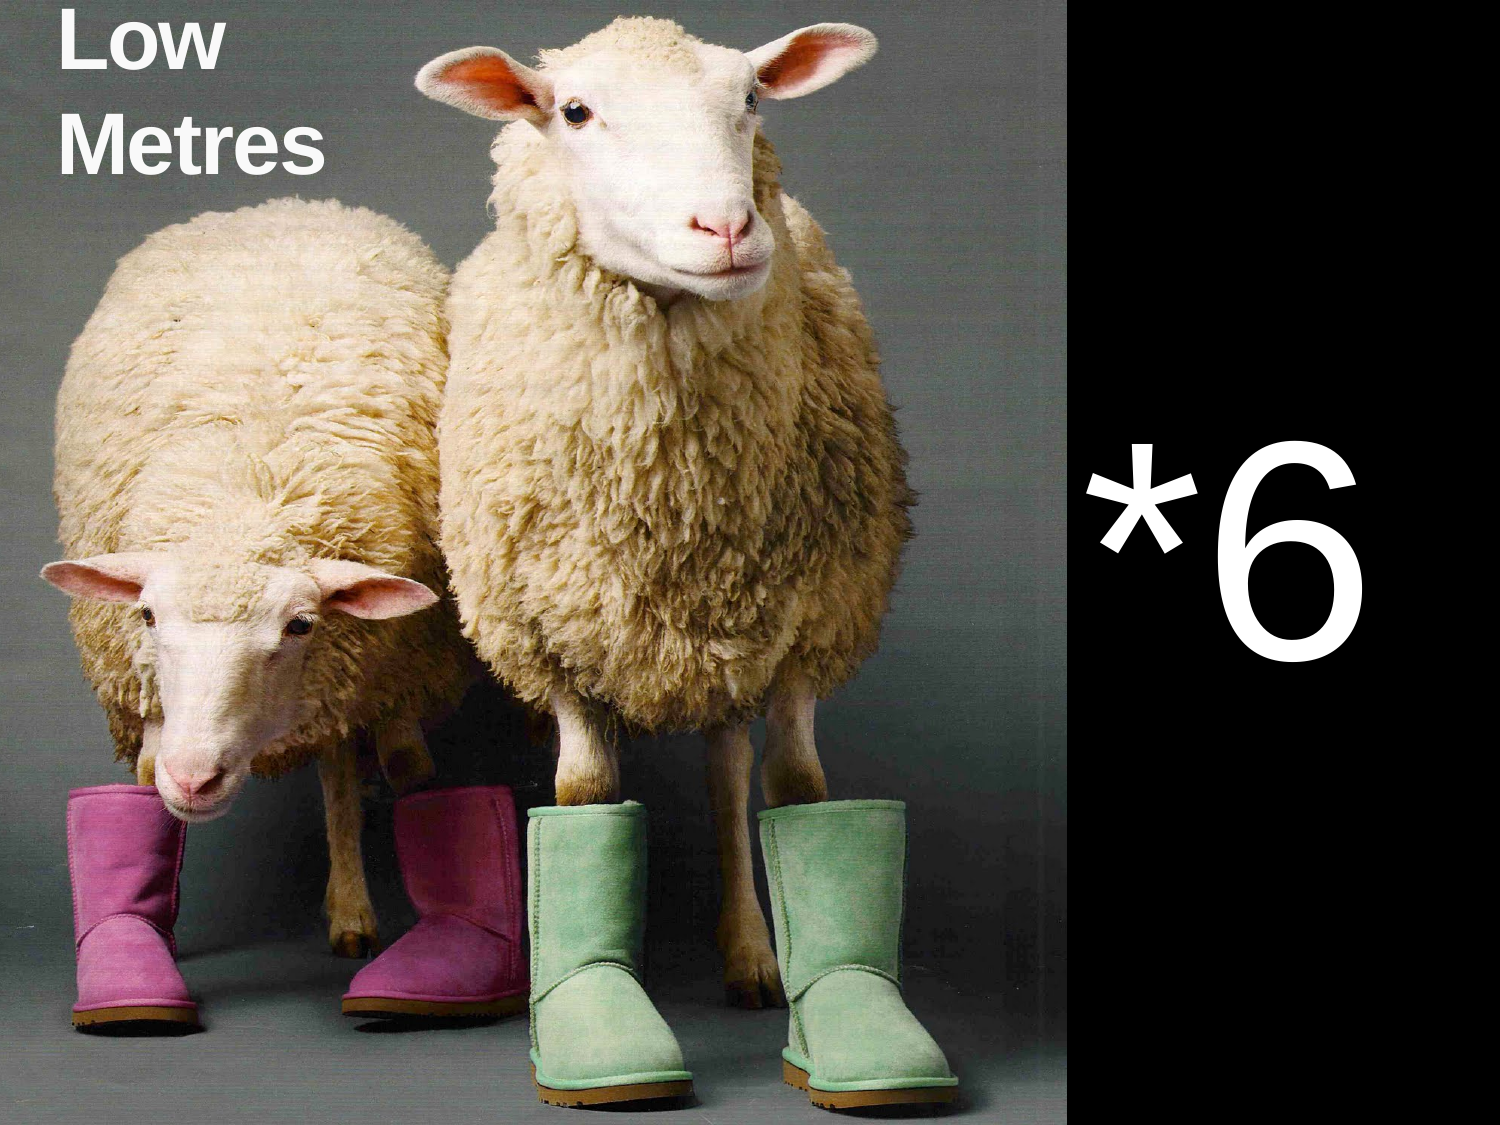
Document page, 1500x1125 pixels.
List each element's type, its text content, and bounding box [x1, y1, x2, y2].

picture [0, 0, 1067, 1125]
text_box *6 [1073, 339, 1430, 730]
